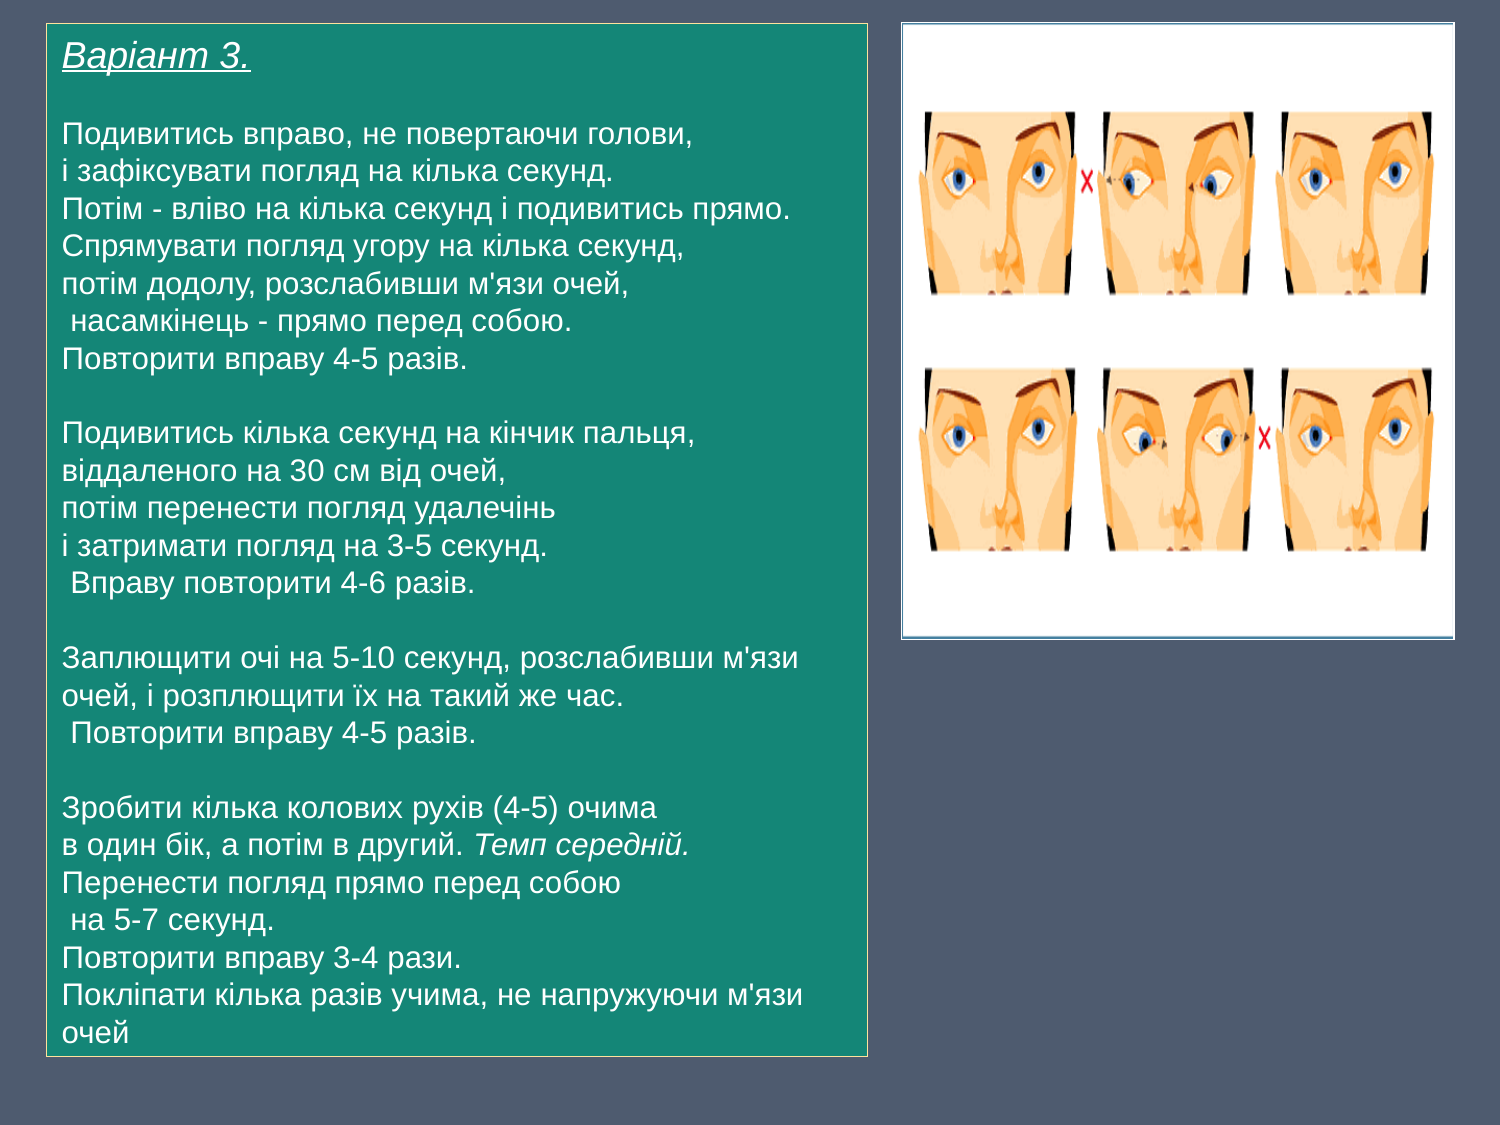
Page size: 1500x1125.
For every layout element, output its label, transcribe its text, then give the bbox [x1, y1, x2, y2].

picture [901, 22, 1454, 639]
text_box Варіант 3. Подивитись вправо, не повертаючи голови, і зафіксувати погляд на кілька секунд. Потім - вліво на кілька секунд і подивитись прямо. Спрямувати погляд угору на кілька секунд, потім додолу, розслабивши м'язи очей, насамкінець - прямо перед собою. Повторити вправу 4-5 разів. Подивитись кілька секунд на кінчик пальця, віддаленого на 30 см від очей, потім перенести погляд удалечінь і затримати погляд на 3-5 секунд. Вправу повторити 4-6 разів. Заплющити очі на 5-10 секунд, розслабивши м'язи очей, і розплющити їх на такий же час. Повторити вправу 4-5 разів. Зробити кілька колових рухів (4-5) очима в один бік, а потім в другий. Темп середній. Перенести погляд прямо перед собою на 5-7 секунд. Повторити вправу 3-4 рази. Покліпати кілька разів учима, не напружуючи м'язи очей [46, 23, 868, 1057]
